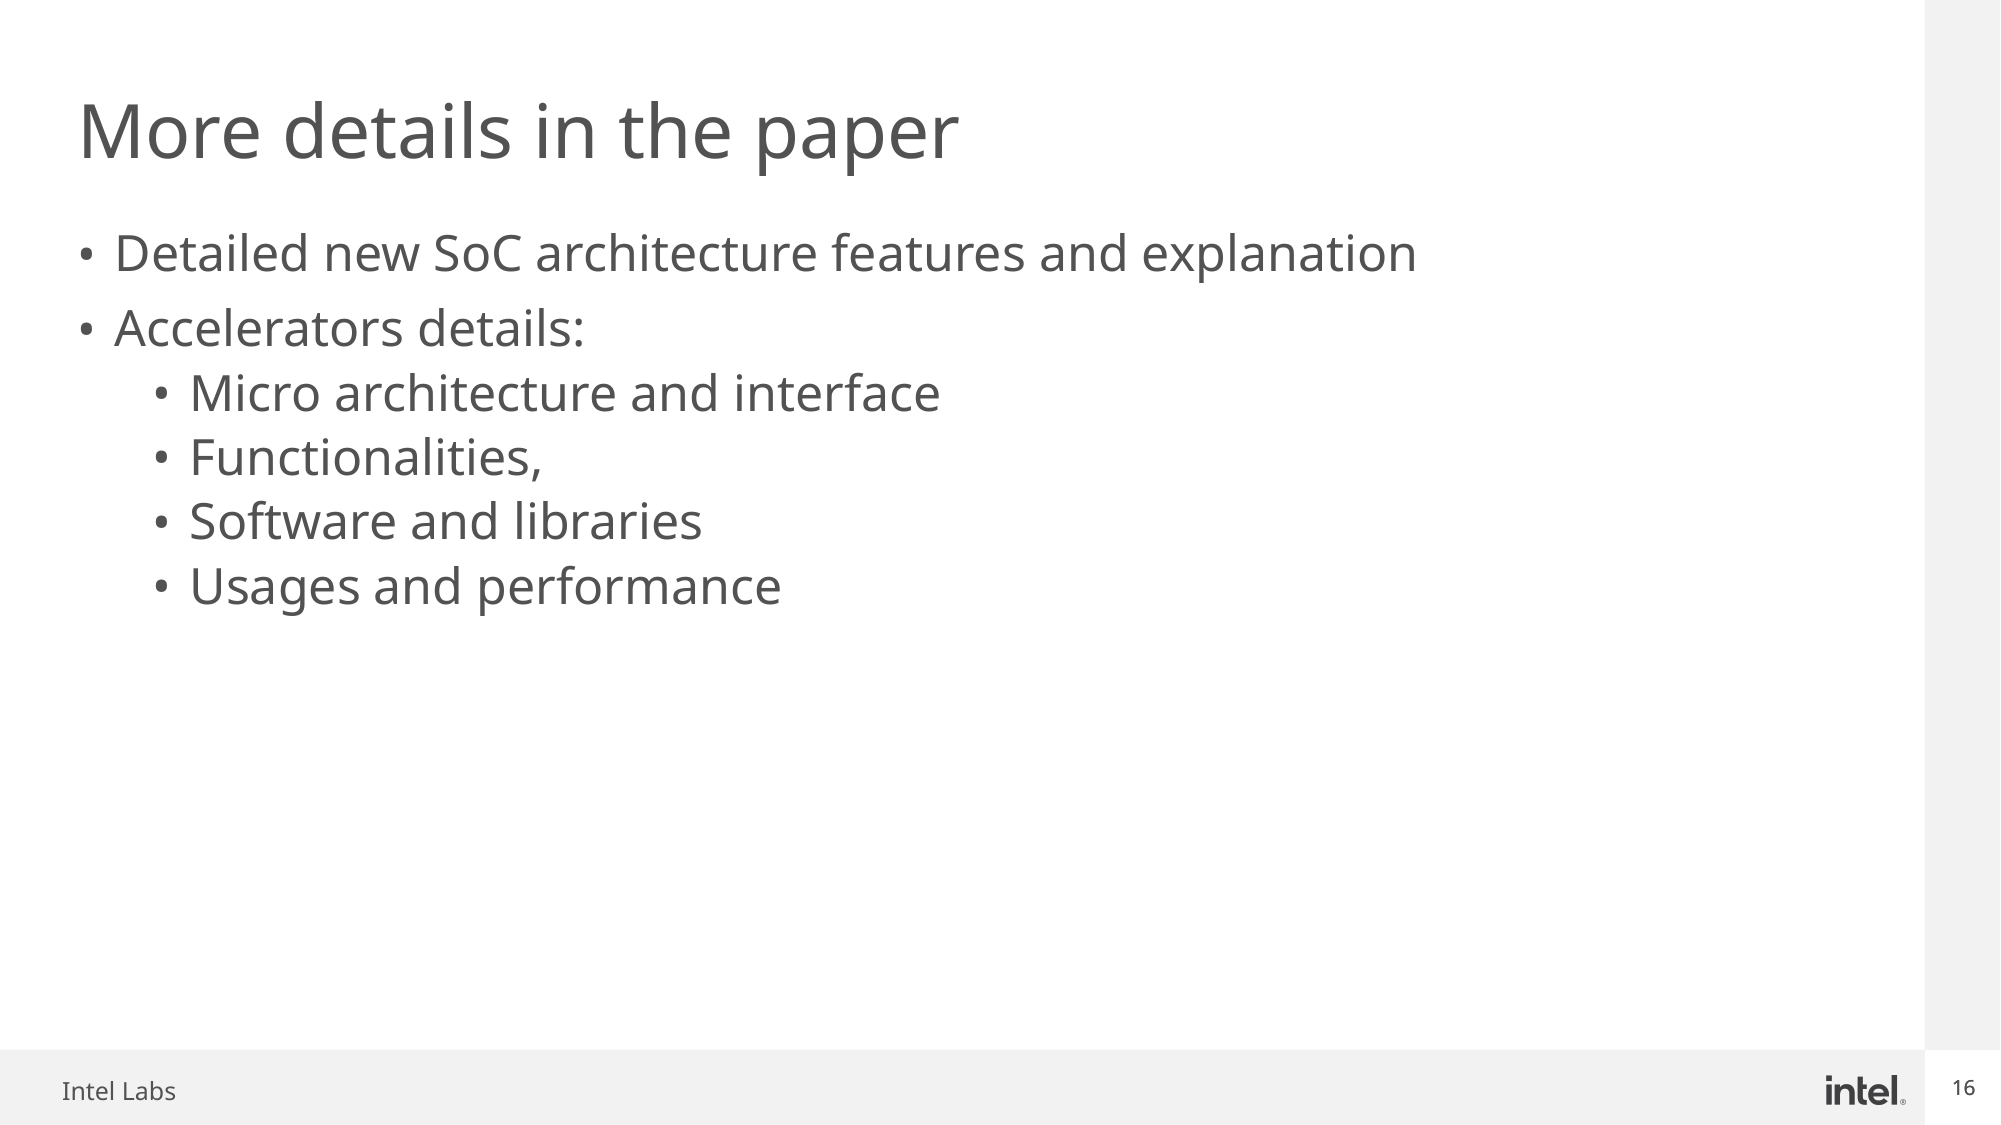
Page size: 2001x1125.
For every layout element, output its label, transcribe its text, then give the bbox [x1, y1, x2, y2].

picture [1826, 1075, 1906, 1105]
text_box Detailed new SoC architecture features and explanation Accelerators details: Micro architecture and interface Functionalities, Software and libraries Usages and performance [62, 221, 1829, 1064]
title More details in the paper [62, 36, 1863, 234]
